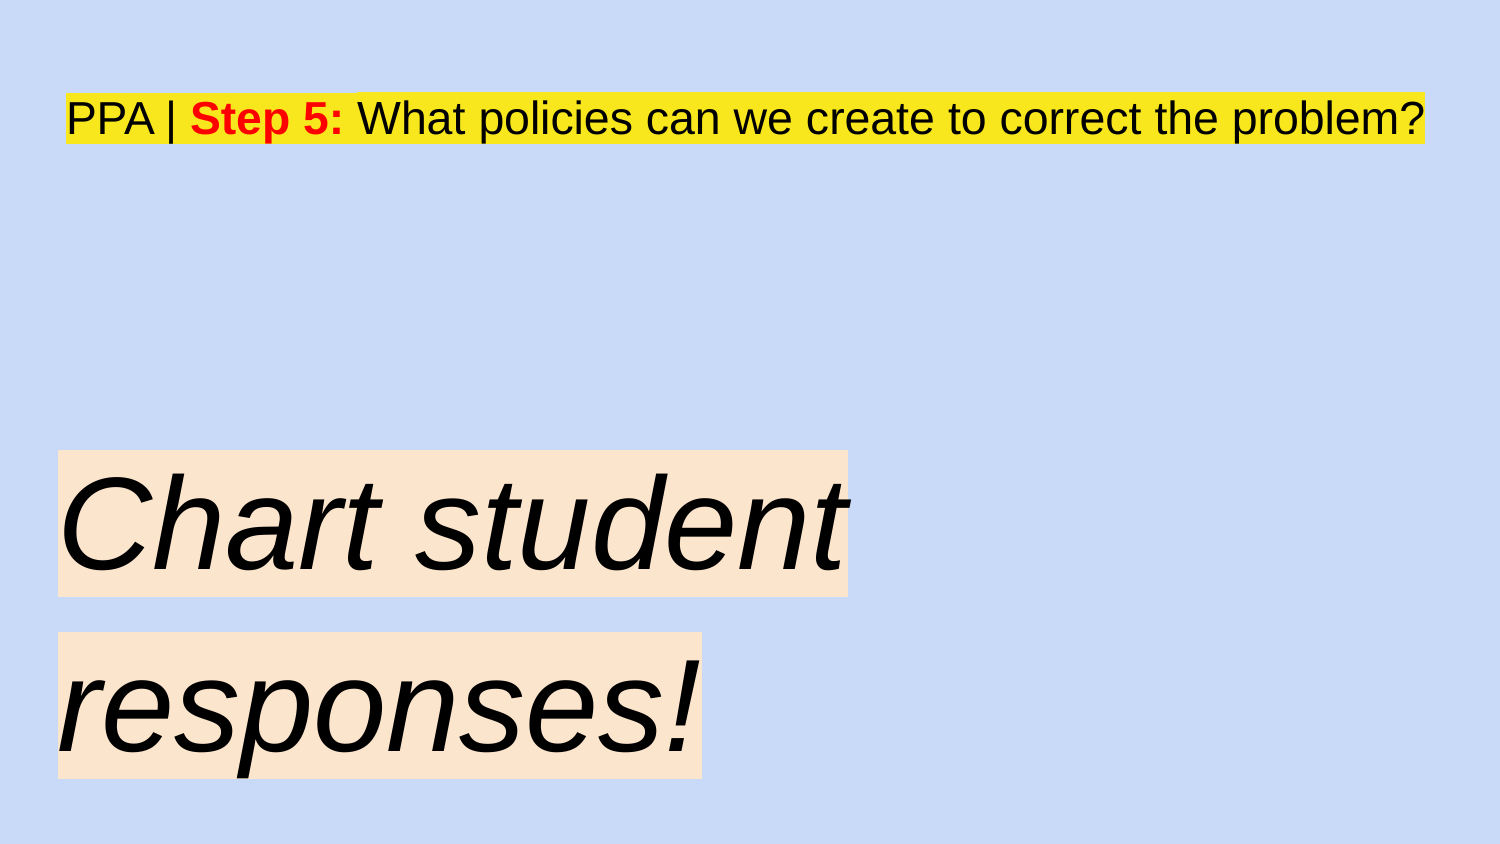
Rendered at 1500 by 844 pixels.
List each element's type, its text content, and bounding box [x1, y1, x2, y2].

list Chart student responses! [42, 223, 1441, 800]
title PPA | Step 5: What policies can we create to correct the problem? [51, 72, 1449, 167]
